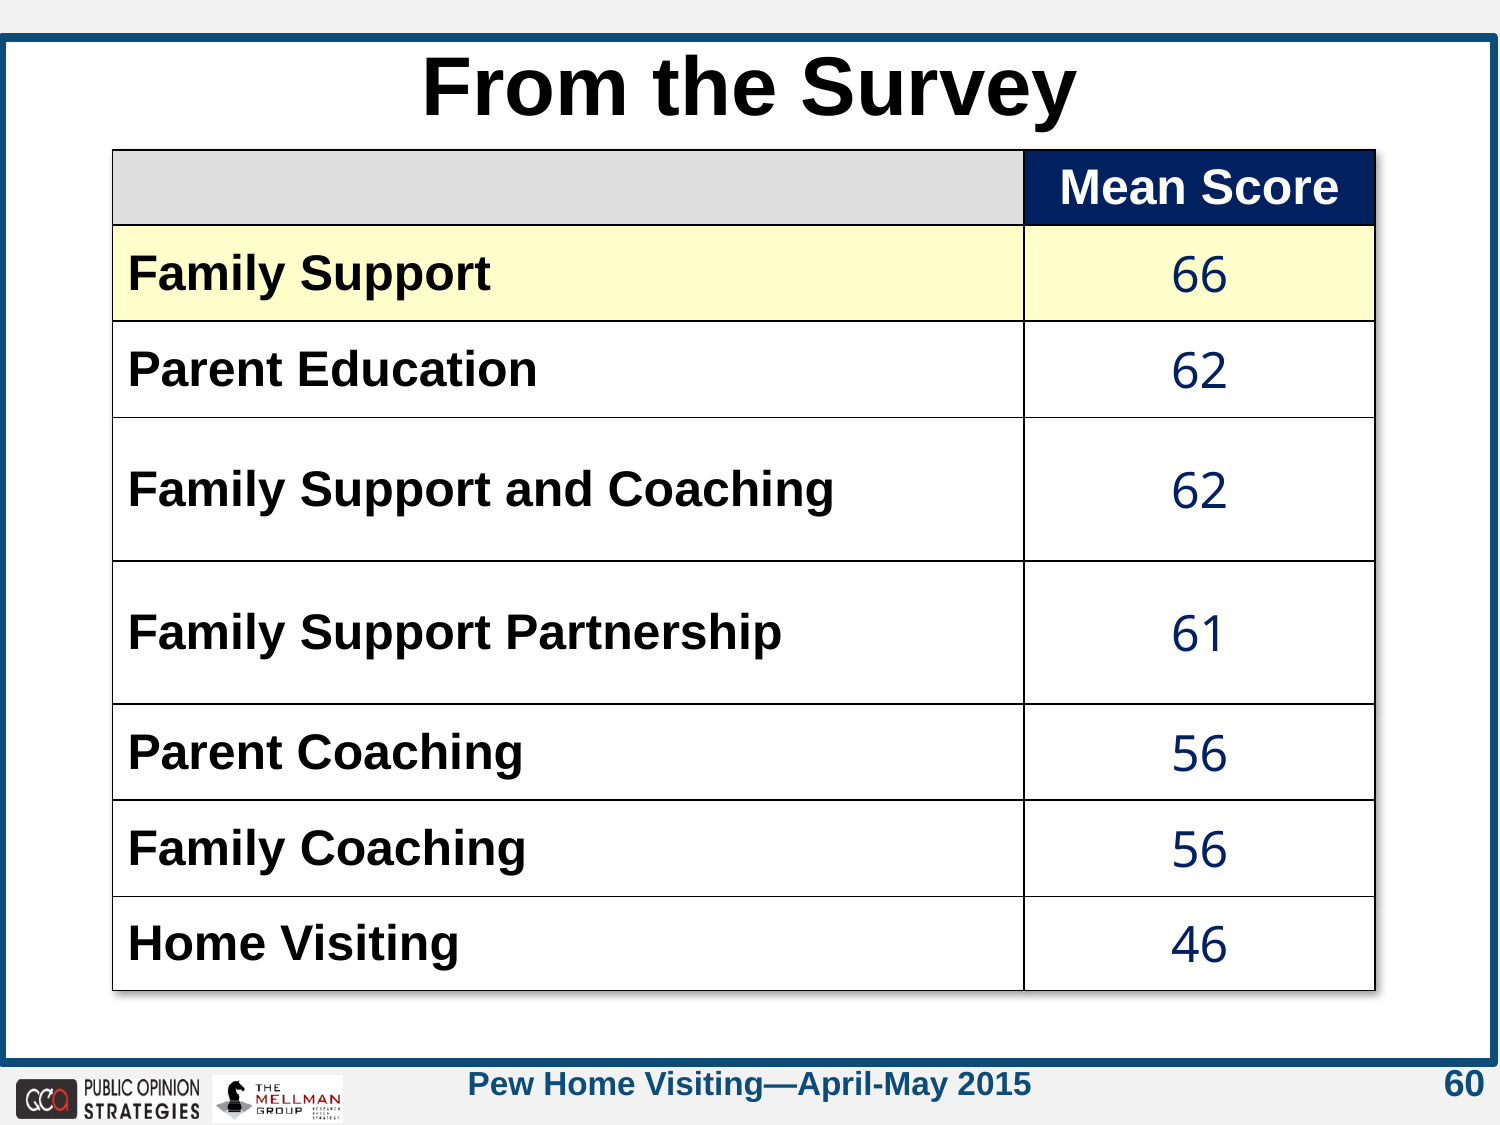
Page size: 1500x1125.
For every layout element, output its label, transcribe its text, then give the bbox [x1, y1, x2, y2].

table_cell Family Support [113, 226, 1023, 320]
text_box From the Survey [62, 24, 1438, 140]
table_cell 46 [1025, 897, 1374, 990]
table_cell Family Support and Coaching [113, 418, 1023, 560]
table_header Mean Score [1025, 151, 1374, 224]
table_cell Home Visiting [113, 897, 1023, 990]
table_cell 56 [1025, 705, 1374, 799]
table_cell Family Coaching [113, 801, 1023, 896]
table_cell Family Support Partnership [113, 562, 1023, 703]
picture [16, 1079, 199, 1119]
table_cell Parent Education [113, 322, 1023, 417]
table_cell 62 [1025, 418, 1374, 560]
table_cell Parent Coaching [113, 705, 1023, 799]
picture [212, 1075, 343, 1123]
table_cell 62 [1025, 322, 1374, 417]
table_header [113, 151, 1023, 224]
table_cell 61 [1025, 562, 1374, 703]
table_cell 66 [1025, 226, 1374, 320]
table_cell 56 [1025, 801, 1374, 896]
